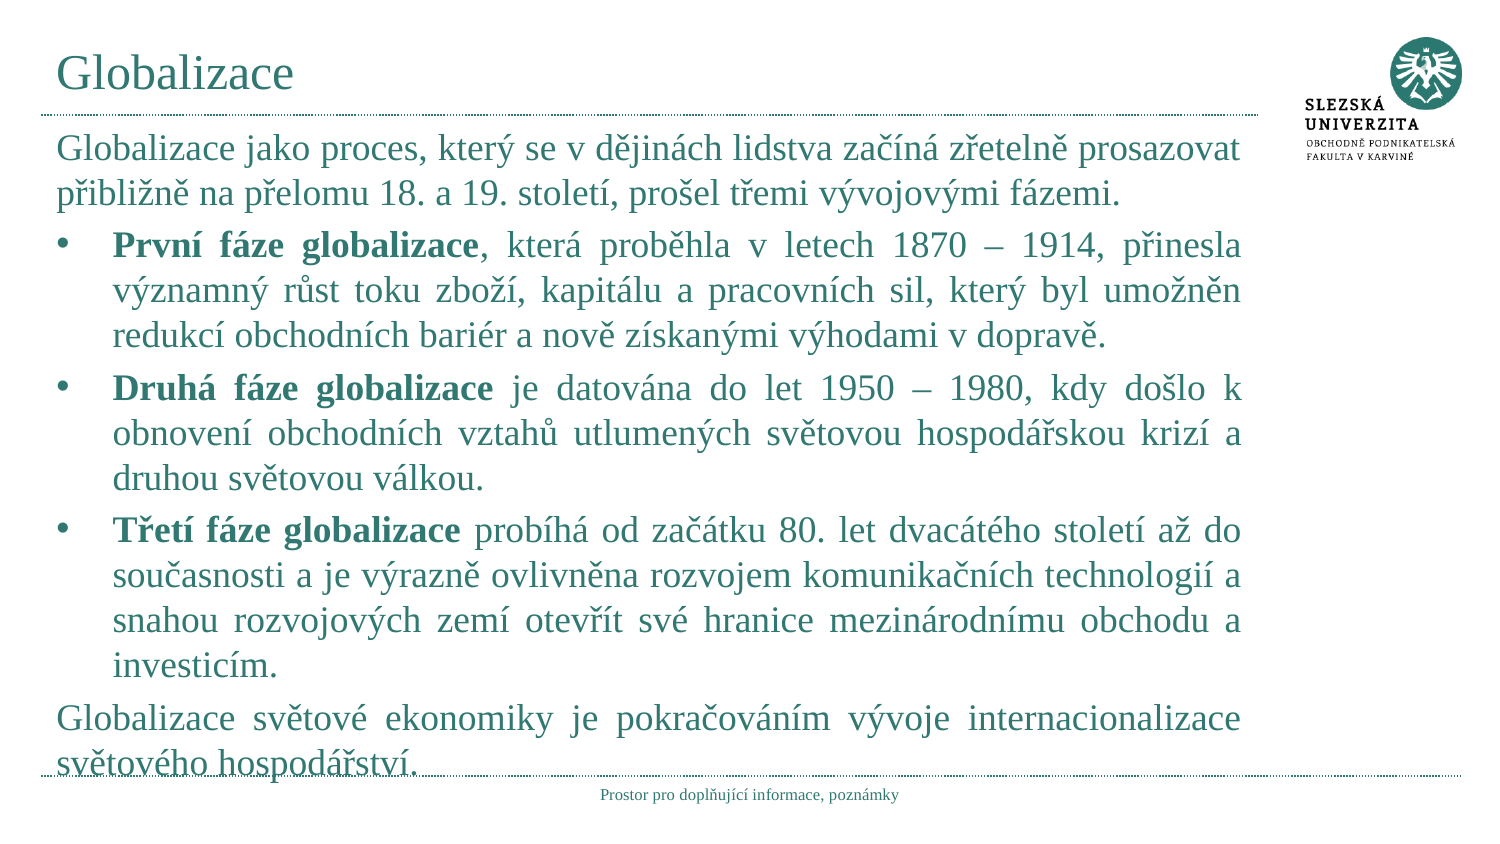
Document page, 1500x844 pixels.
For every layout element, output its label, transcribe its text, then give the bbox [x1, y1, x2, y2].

text_box Prostor pro doplňující informace, poznámky [442, 776, 1058, 811]
title Globalizace [41, 32, 1034, 116]
picture [1305, 37, 1462, 160]
text_box Globalizace jako proces, který se v dějinách lidstva začíná zřetelně prosazovat přibližně na přelomu 18. a 19. století, prošel třemi vývojovými fázemi. První fáze globalizace, která proběhla v letech 1870 – 1914, přinesla významný růst toku zboží, kapitálu a pracovních sil, který byl umožněn redukcí obchodních bariér a nově získanými výhodami v dopravě. Druhá fáze globalizace je datována do let 1950 – 1980, kdy došlo k obnovení obchodních vztahů utlumených světovou hospodářskou krizí a druhou světovou válkou. Třetí fáze globalizace probíhá od začátku 80. let dvacátého století až do současnosti a je výrazně ovlivněna rozvojem komunikačních technologií a snahou rozvojových zemí otevřít své hranice mezinárodnímu obchodu a investicím. Globalizace světové ekonomiky je pokračováním vývoje internacionalizace světového hospodářství. [41, 115, 1258, 624]
